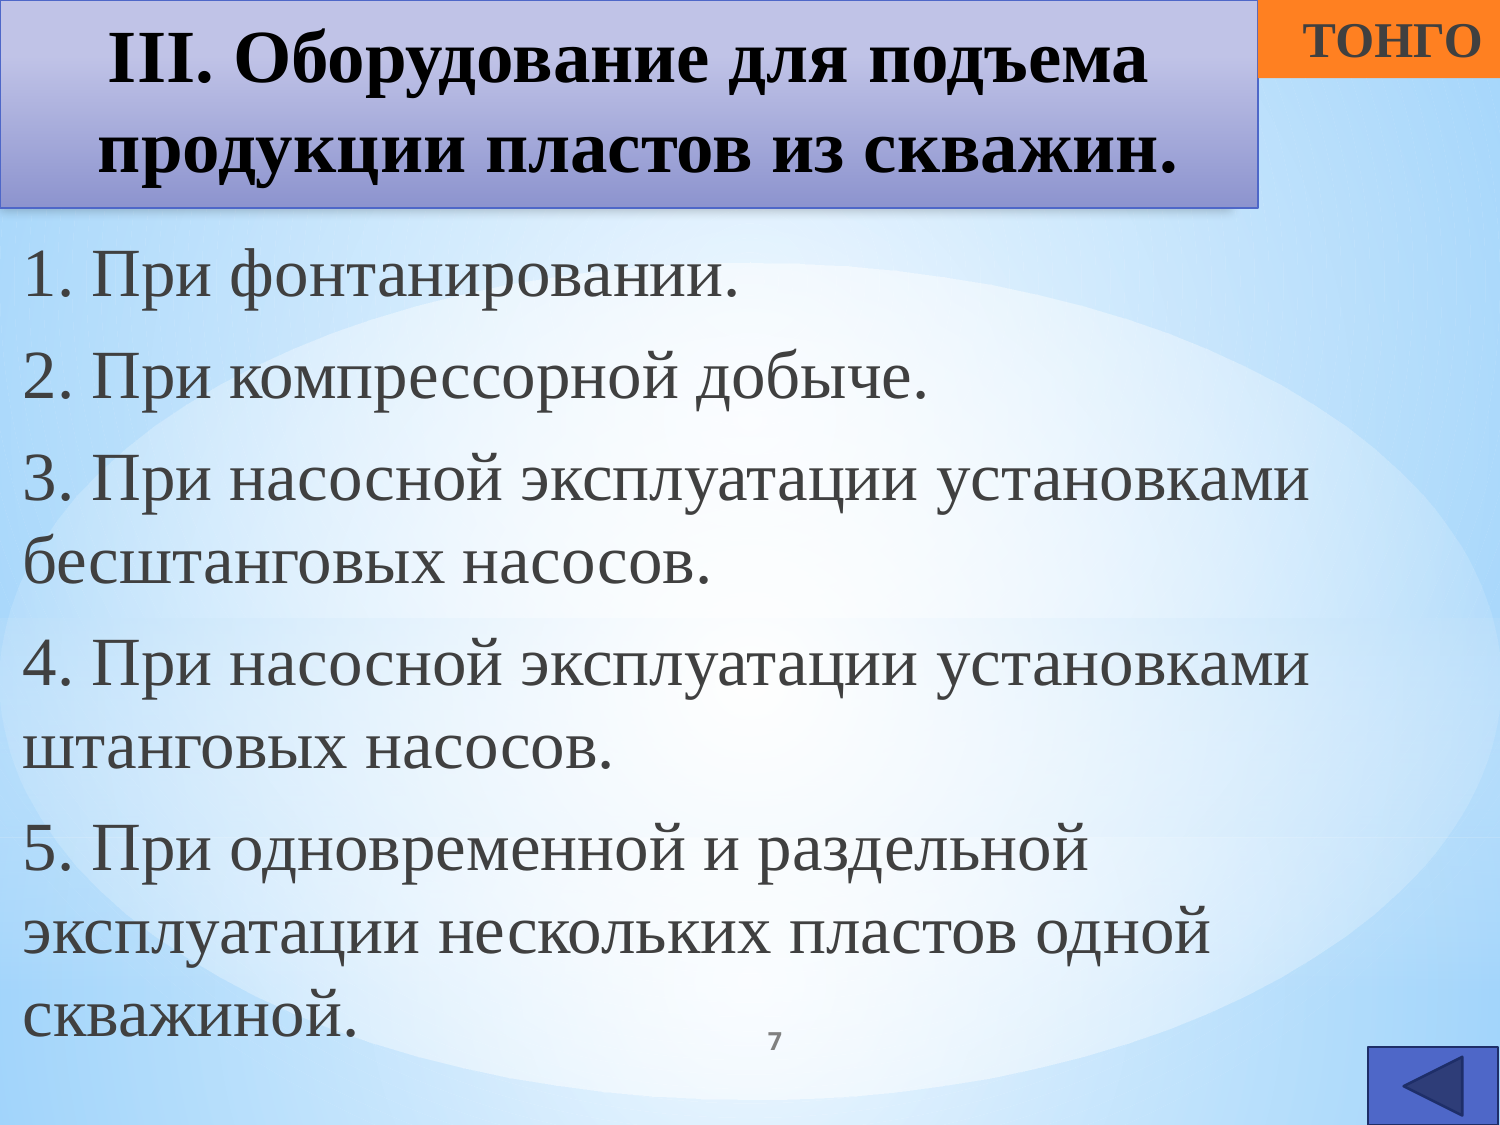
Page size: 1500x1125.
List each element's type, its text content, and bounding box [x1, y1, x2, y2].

text_box [1367, 1046, 1499, 1125]
title III. Оборудование для подъема продукции пластов из скважин. [0, 0, 1259, 209]
slide_number 7 [624, 1012, 925, 1073]
list 1. При фонтанировании. 2. При компрессорной добыче. 3. При насосной эксплуатации установками бесштанговых насосов. 4. При насосной эксплуатации установками штанговых насосов. 5. При одновременной и раздельной эксплуатации нескольких пластов одной скважиной. [0, 219, 1500, 1059]
text_box ТОНГО [1257, 0, 1500, 79]
